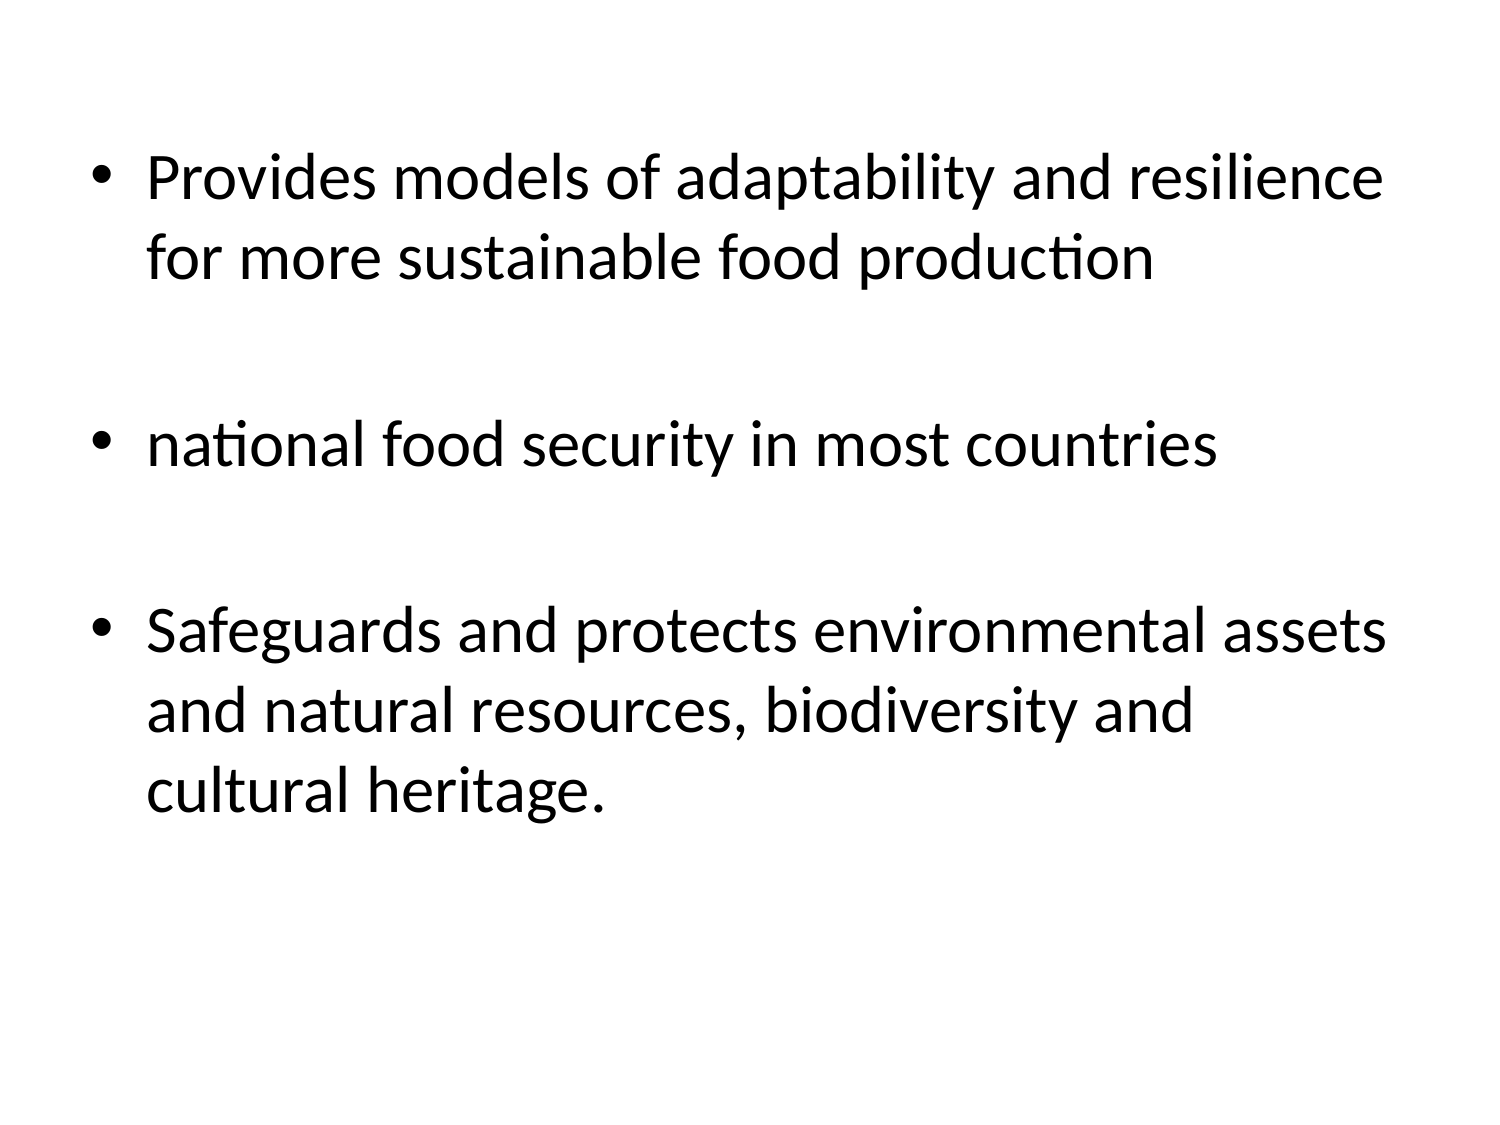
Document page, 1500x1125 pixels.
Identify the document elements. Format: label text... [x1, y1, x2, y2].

list Provides models of adaptability and resilience for more sustainable food production national food security in most countries Safeguards and protects environmental assets and natural resources, biodiversity and cultural heritage. [75, 125, 1425, 1005]
